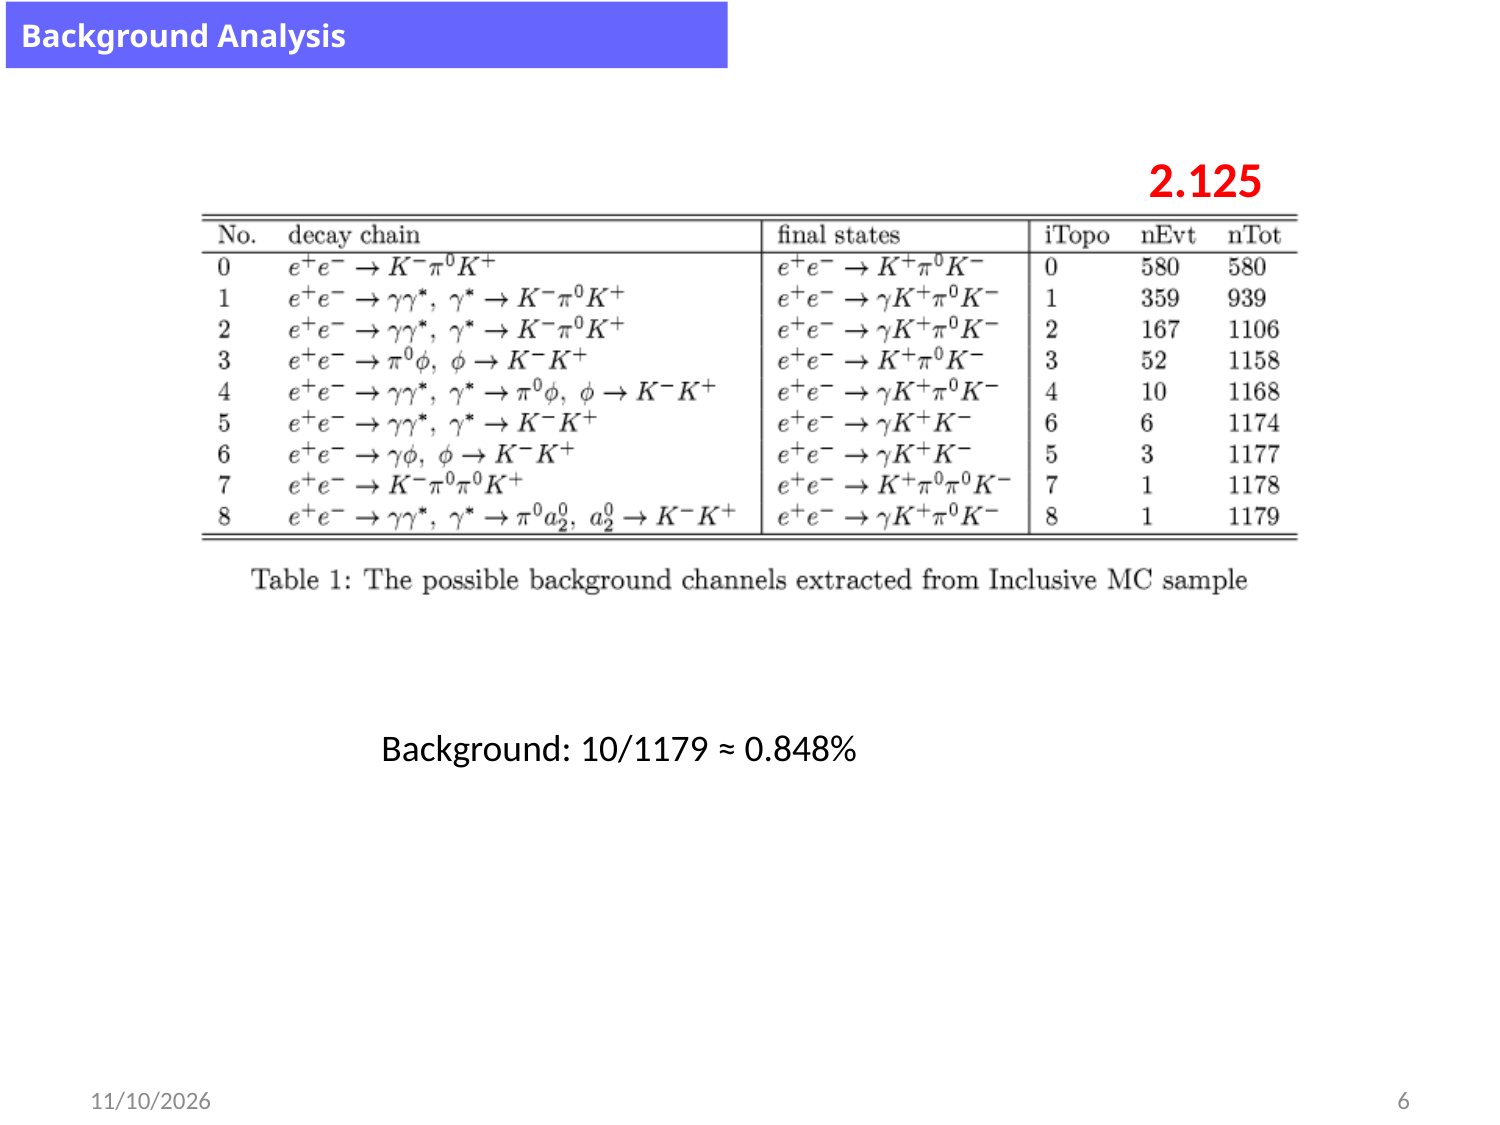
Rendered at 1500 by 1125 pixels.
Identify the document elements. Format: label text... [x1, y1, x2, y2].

text_box Background Analysis [5, 1, 728, 69]
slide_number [75, 1069, 425, 1125]
slide_number 6 [1074, 1069, 1425, 1125]
text_box 2.125 [1133, 139, 1418, 215]
text_box Background: 10/1179 ≈ 0.848% [366, 716, 1078, 777]
picture [199, 210, 1301, 598]
